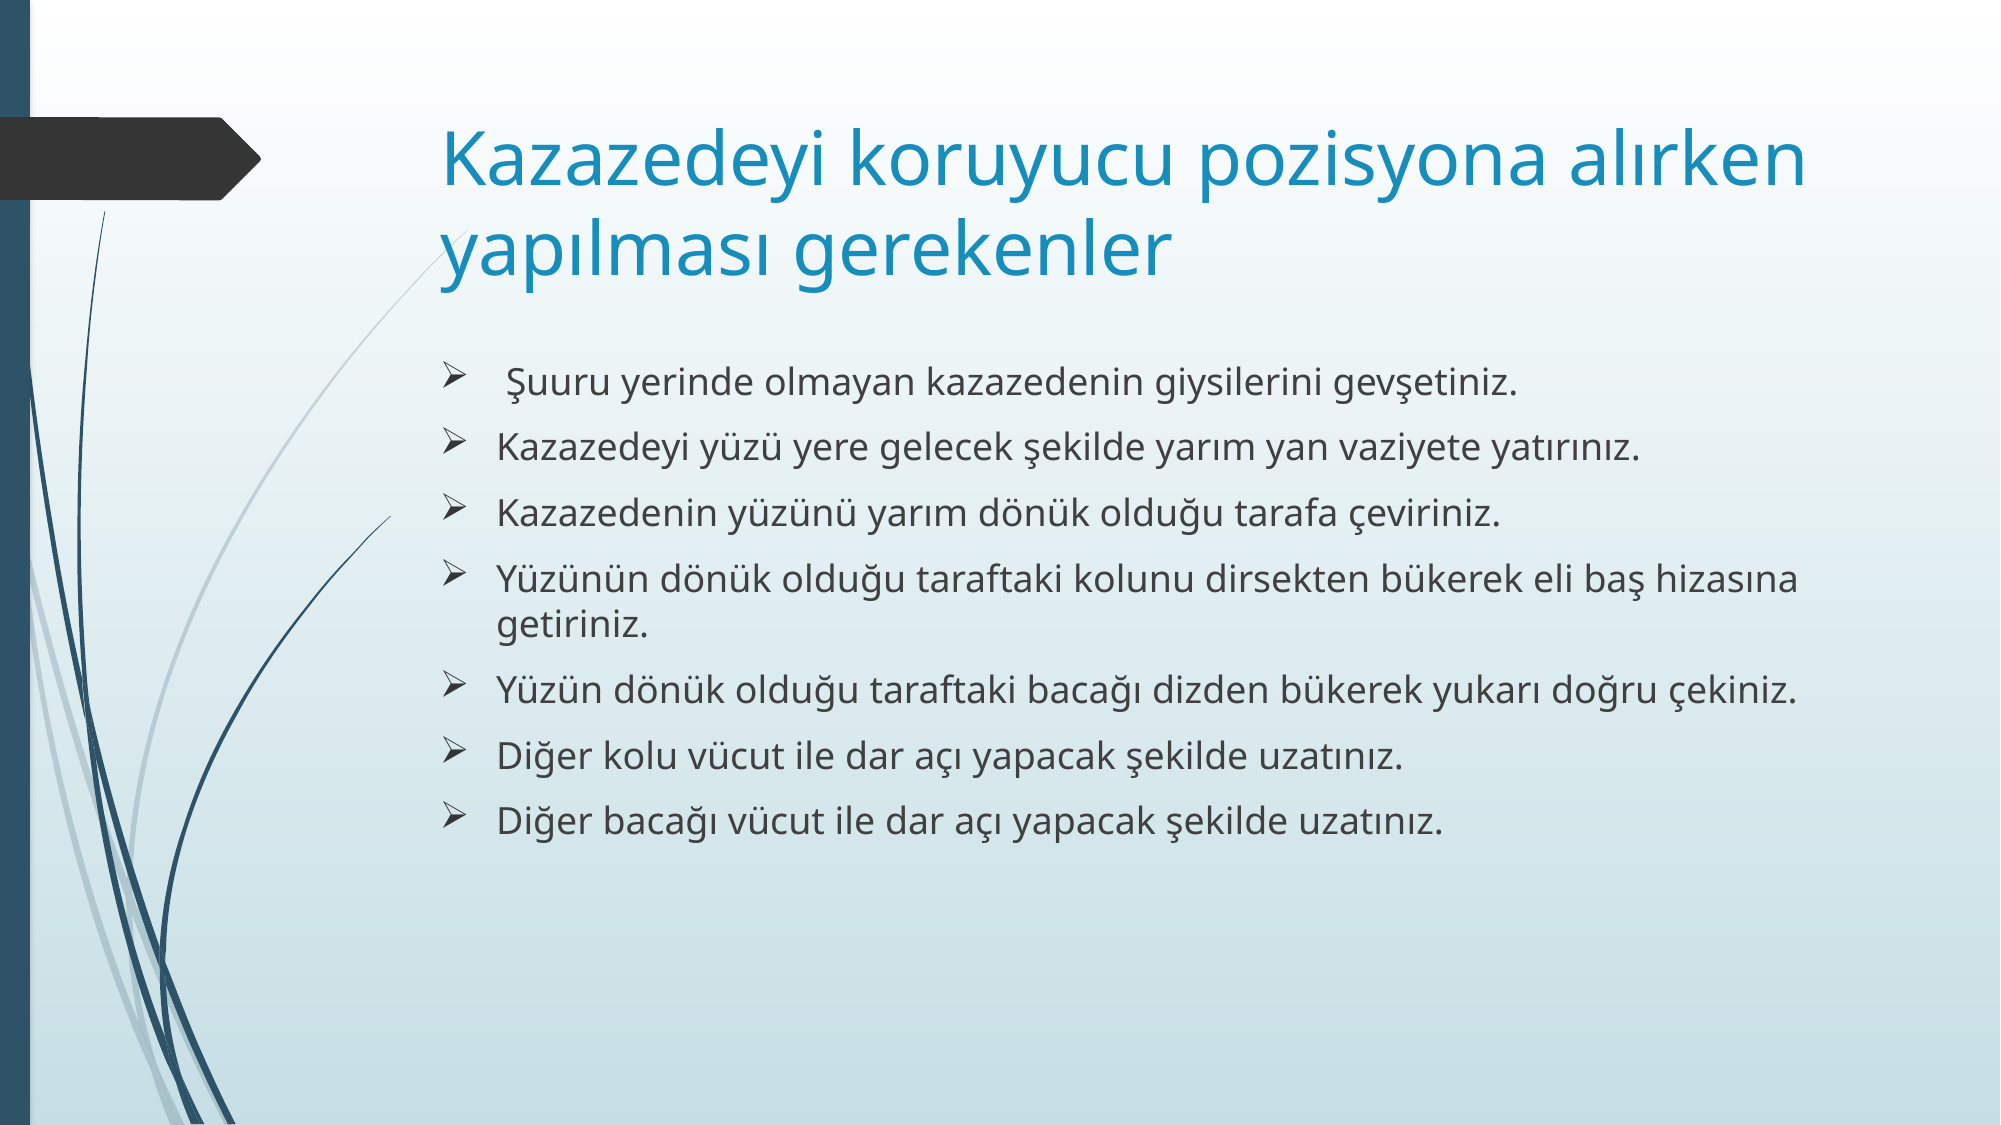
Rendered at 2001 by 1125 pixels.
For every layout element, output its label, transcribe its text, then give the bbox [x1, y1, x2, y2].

title Kazazedeyi koruyucu pozisyona alırken yapılması gerekenler [425, 102, 1888, 313]
list Şuuru yerinde olmayan kazazedenin giysilerini gevşetiniz. Kazazedeyi yüzü yere gelecek şekilde yarım yan vaziyete yatırınız. Kazazedenin yüzünü yarım dönük olduğu tarafa çeviriniz. Yüzünün dönük olduğu taraftaki kolunu dirsekten bükerek eli baş hizasına getiriniz. Yüzün dönük olduğu taraftaki bacağı dizden bükerek yukarı doğru çekiniz. Diğer kolu vücut ile dar açı yapacak şekilde uzatınız. Diğer bacağı vücut ile dar açı yapacak şekilde uzatınız. [424, 350, 1888, 970]
